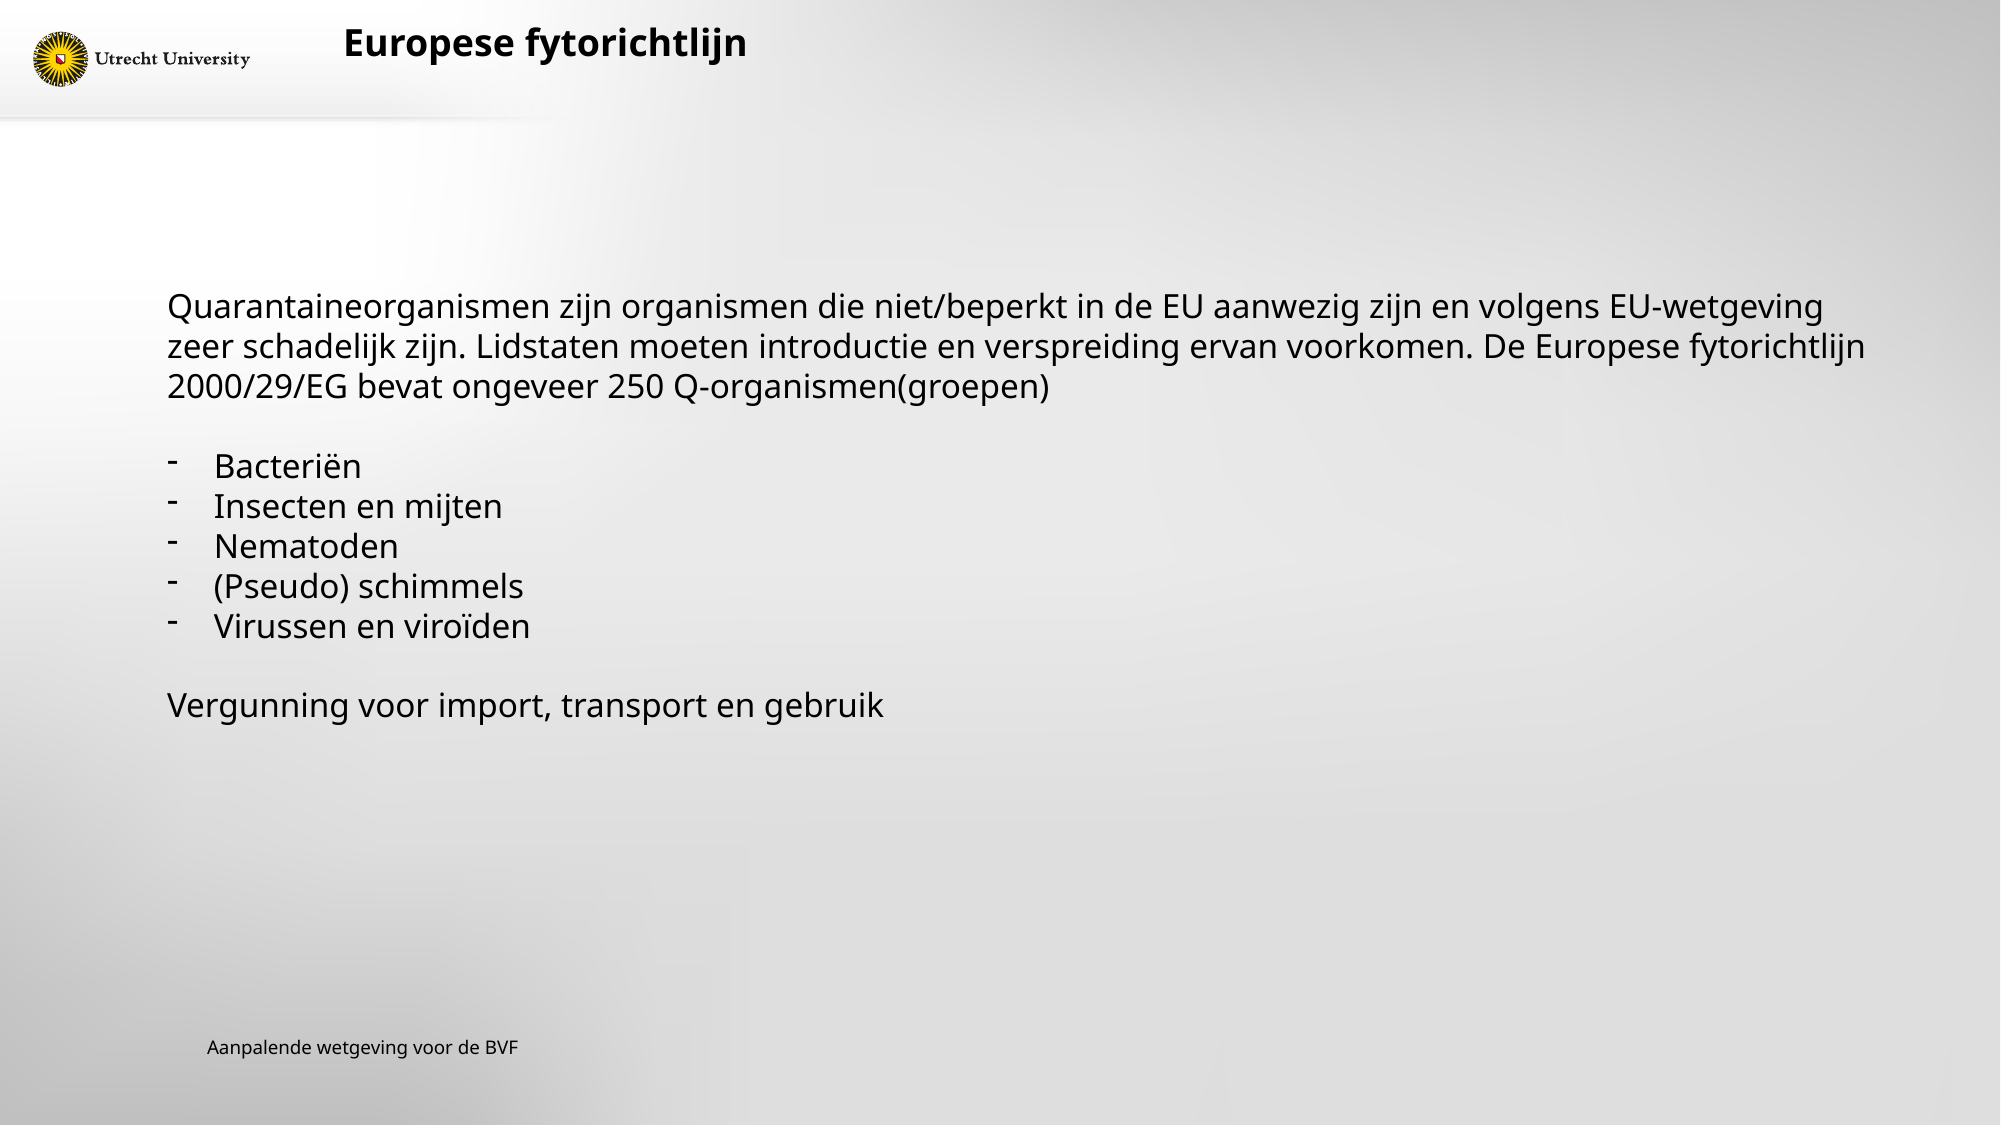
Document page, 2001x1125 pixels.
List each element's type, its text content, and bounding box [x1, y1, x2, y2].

text_box Europese fytorichtlijn [343, 18, 1999, 64]
picture [0, 0, 2001, 1125]
text_box Quarantaineorganismen zijn organismen die niet/beperkt in de EU aanwezig zijn en volgens EU-wetgeving zeer schadelijk zijn. Lidstaten moeten introductie en verspreiding ervan voorkomen. De Europese fytorichtlijn 2000/29/EG bevat ongeveer 250 Q-organismen(groepen) Bacteriën Insecten en mijten Nematoden (Pseudo) schimmels Virussen en viroïden Vergunning voor import, transport en gebruik [167, 285, 1870, 725]
text_box Aanpalende wetgeving voor de BVF [192, 1028, 1217, 1089]
